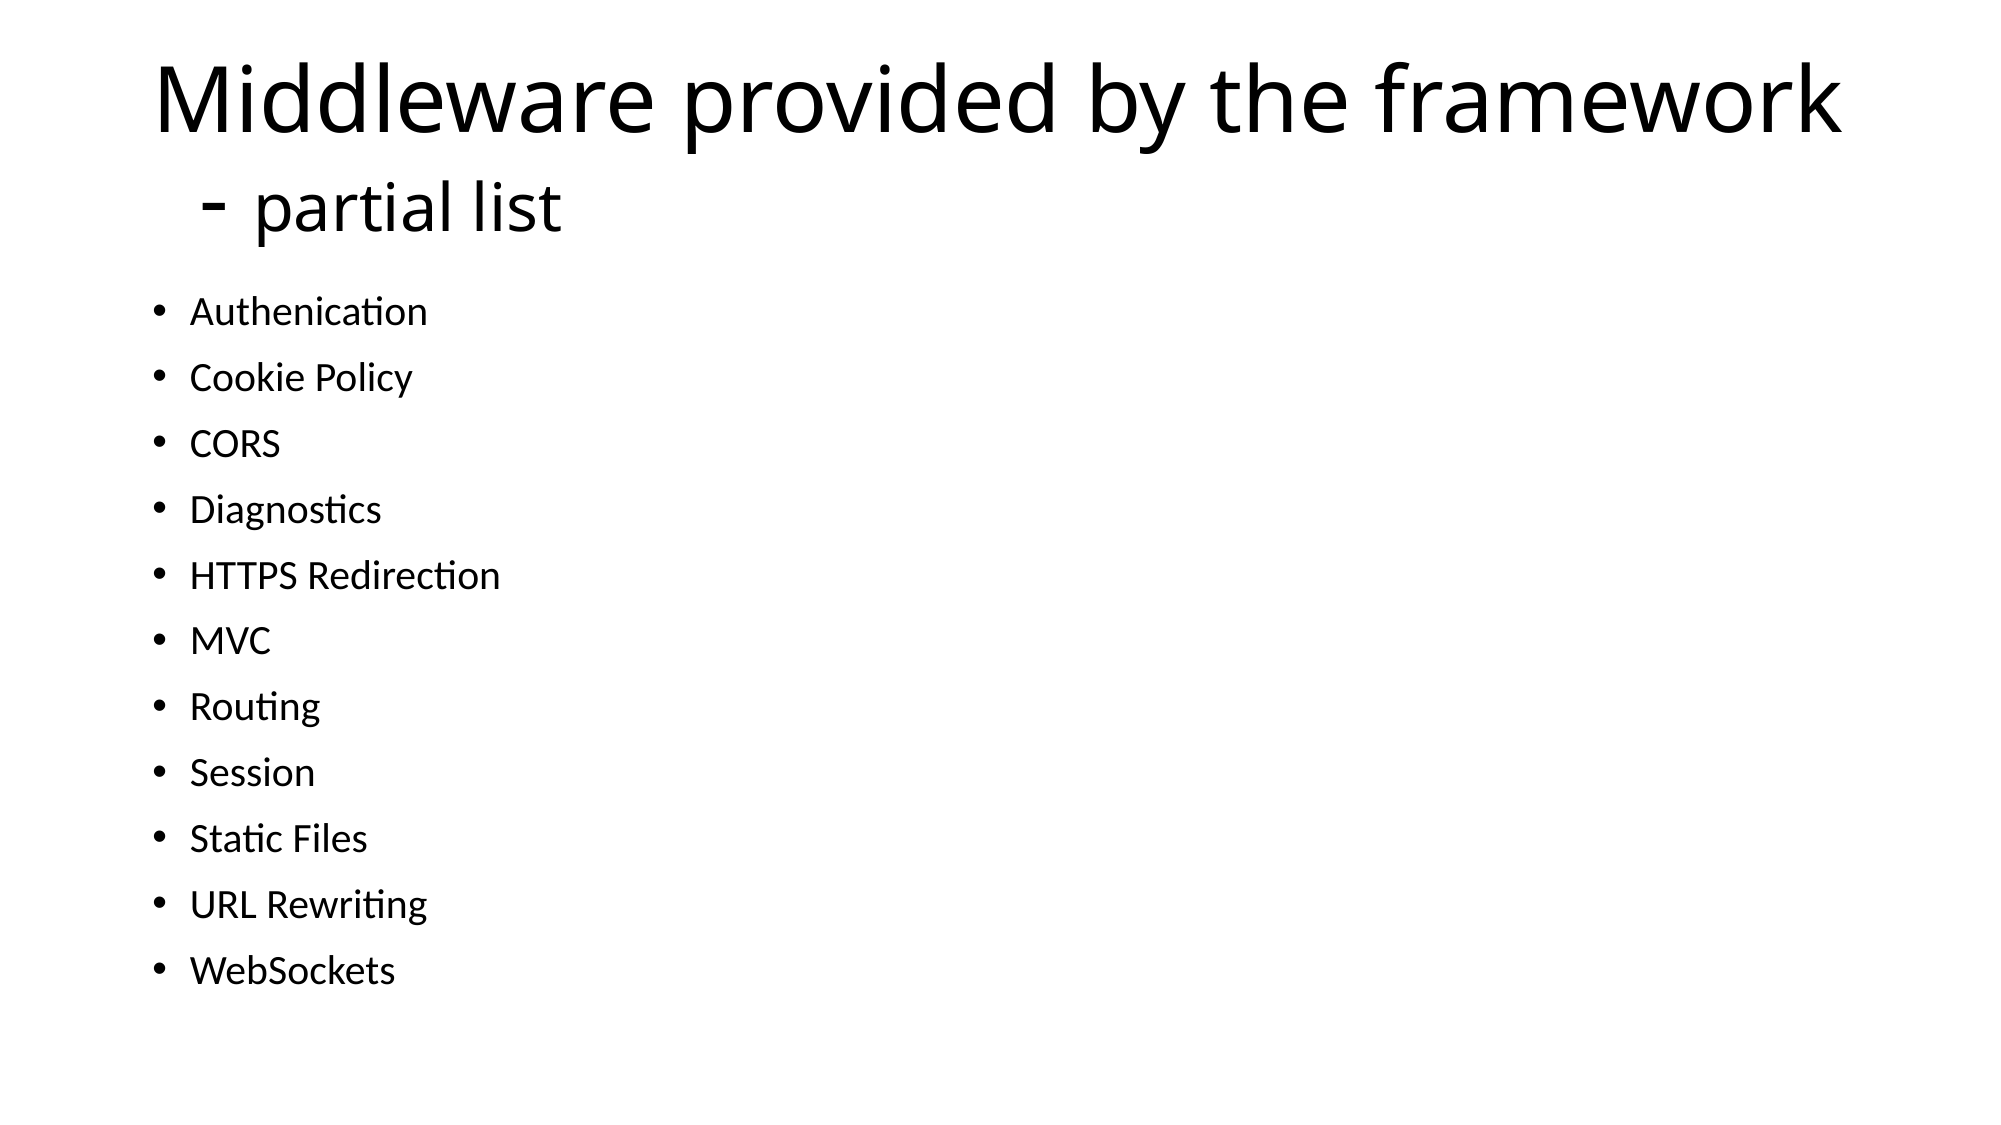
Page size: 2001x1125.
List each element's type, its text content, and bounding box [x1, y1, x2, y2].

list Authenication Cookie Policy CORS Diagnostics HTTPS Redirection MVC Routing Session Static Files URL Rewriting WebSockets [137, 282, 1863, 1014]
title Middleware provided by the framework - partial list [137, 59, 1863, 245]
